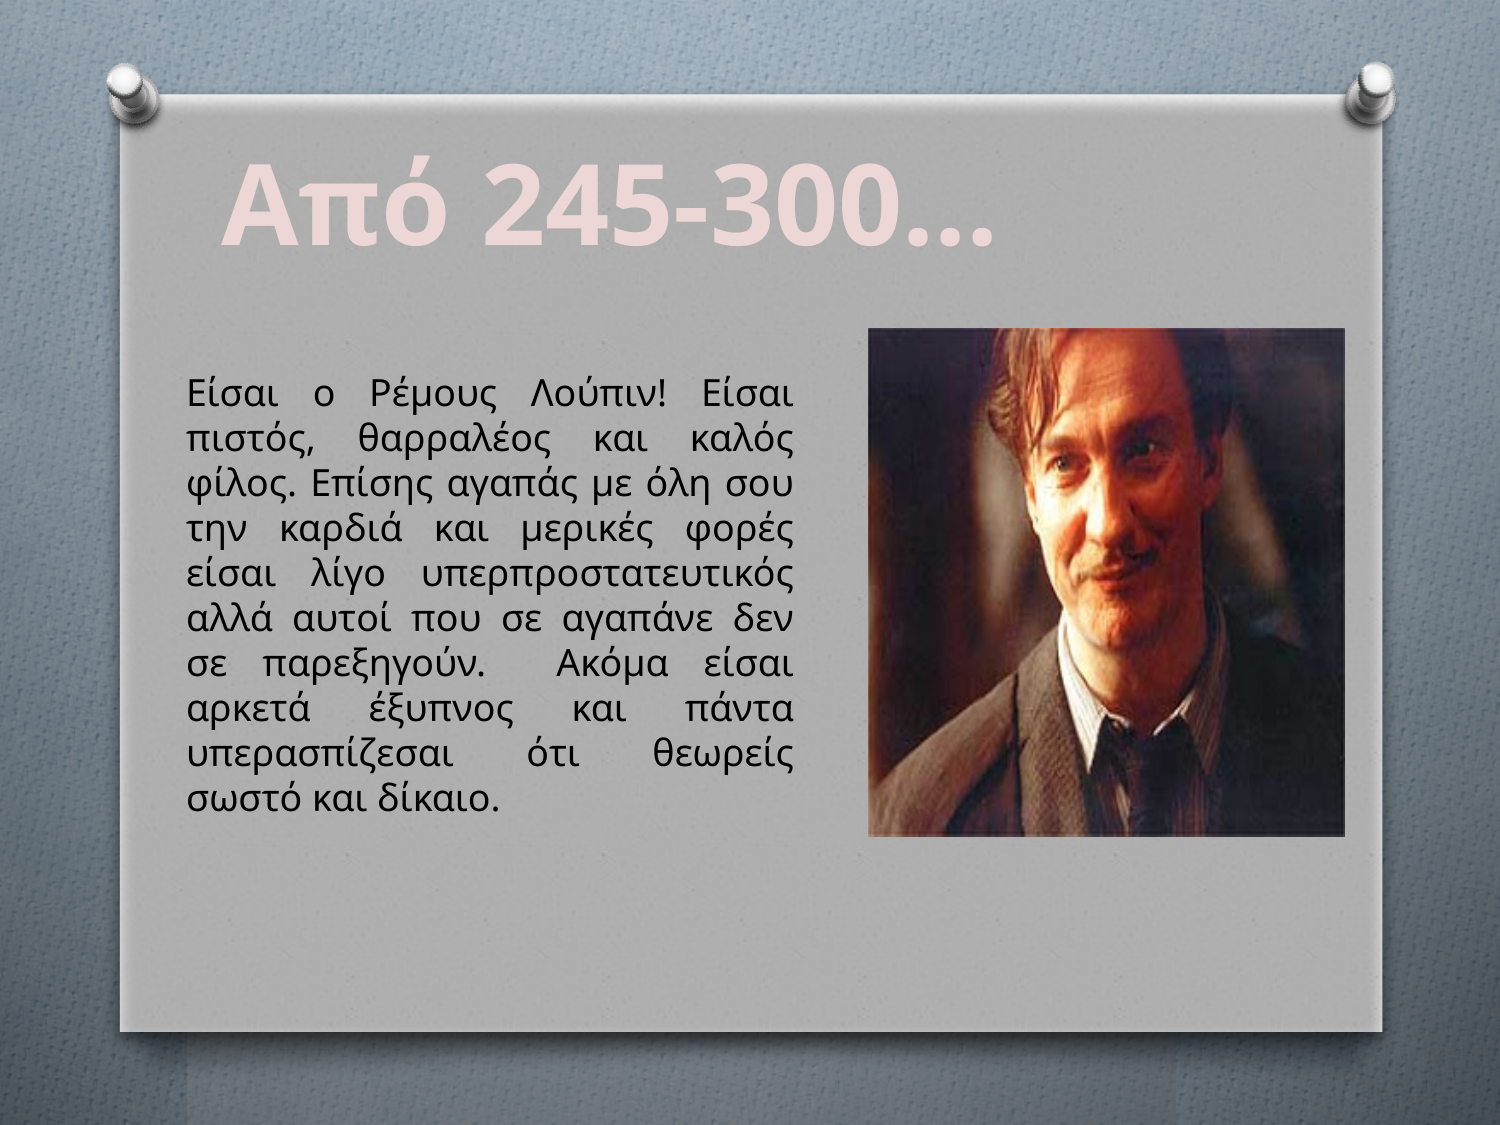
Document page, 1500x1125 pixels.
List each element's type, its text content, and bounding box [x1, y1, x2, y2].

picture [75, 29, 198, 153]
text_box Από 245-300… [205, 125, 1015, 276]
picture [1317, 35, 1439, 156]
text_box Είσαι ο Ρέμους Λούπιν! Είσαι πιστός, θαρραλέος και καλός φίλος. Επίσης αγαπάς με όλη σου την καρδιά και μερικές φορές είσαι λίγο υπερπροστατευτικός αλλά αυτοί που σε αγαπάνε δεν σε παρεξηγούν. Ακόμα είσαι αρκετά έξυπνος και πάντα υπερασπίζεσαι ότι θεωρείς σωστό και δίκαιο. [171, 361, 809, 827]
picture [867, 328, 1345, 837]
